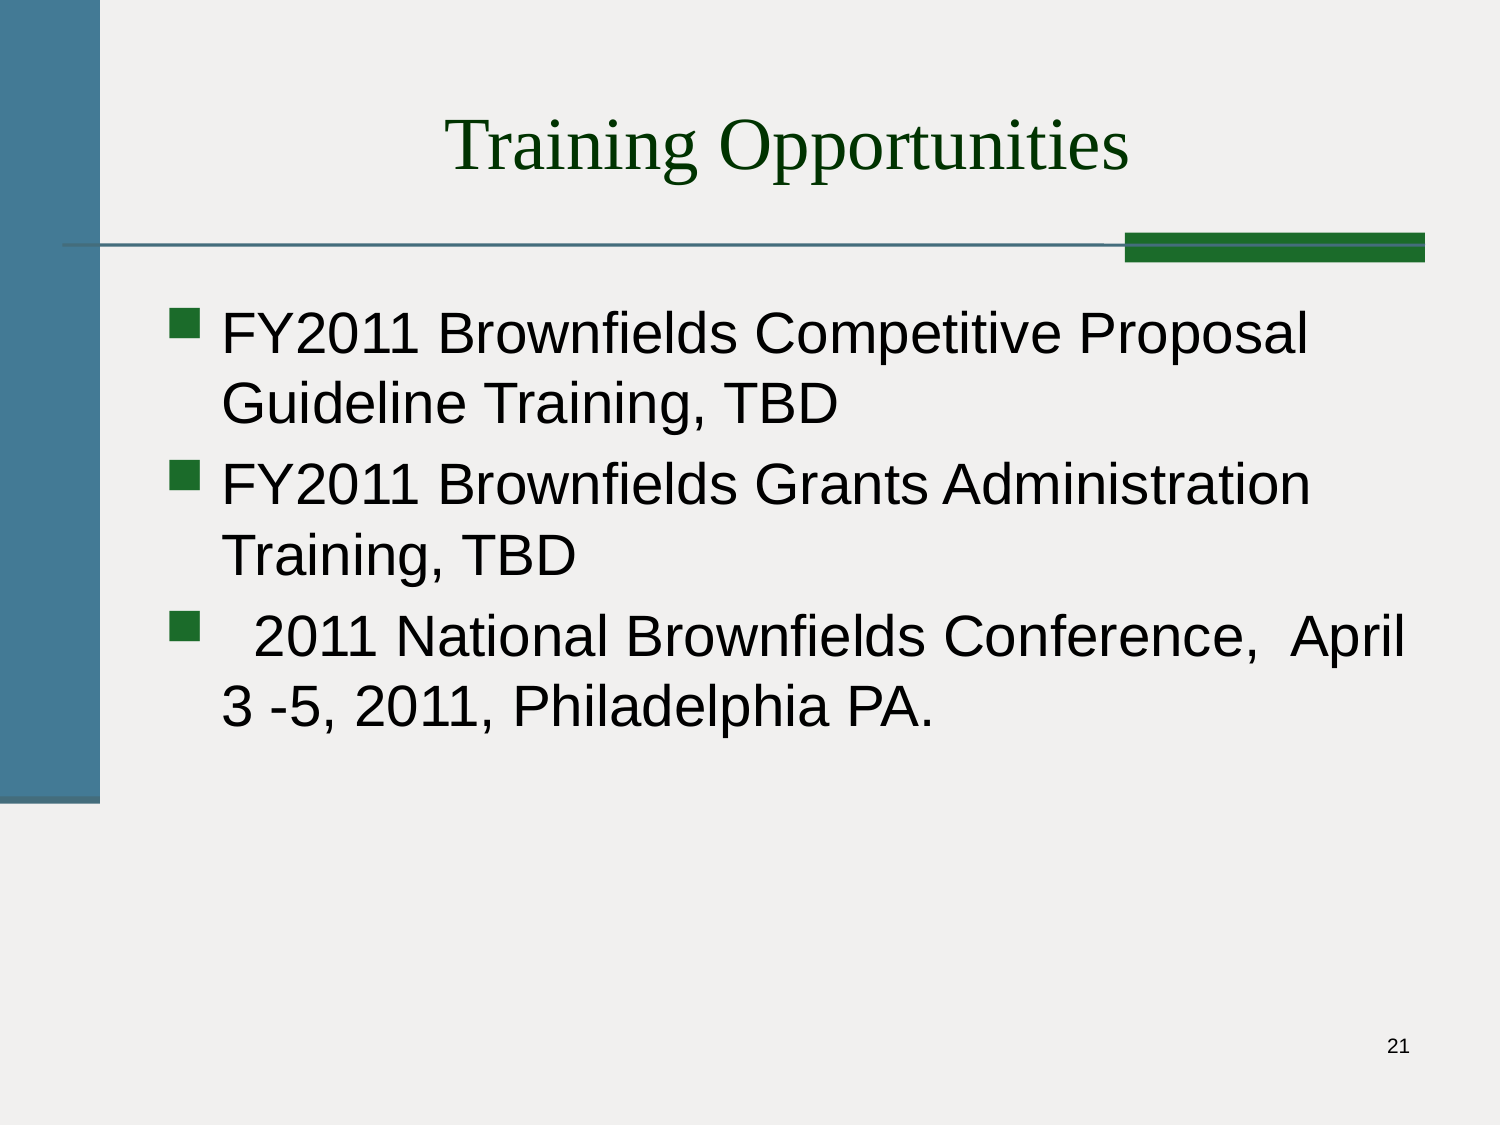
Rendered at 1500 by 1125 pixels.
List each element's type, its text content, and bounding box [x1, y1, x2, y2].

title Training Opportunities [149, 45, 1426, 234]
list FY2011 Brownfields Competitive Proposal Guideline Training, TBD FY2011 Brownfields Grants Administration Training, TBD 2011 National Brownfields Conference, April 3 -5, 2011, Philadelphia PA. [149, 287, 1426, 1013]
slide_number 21 [1112, 1024, 1426, 1101]
